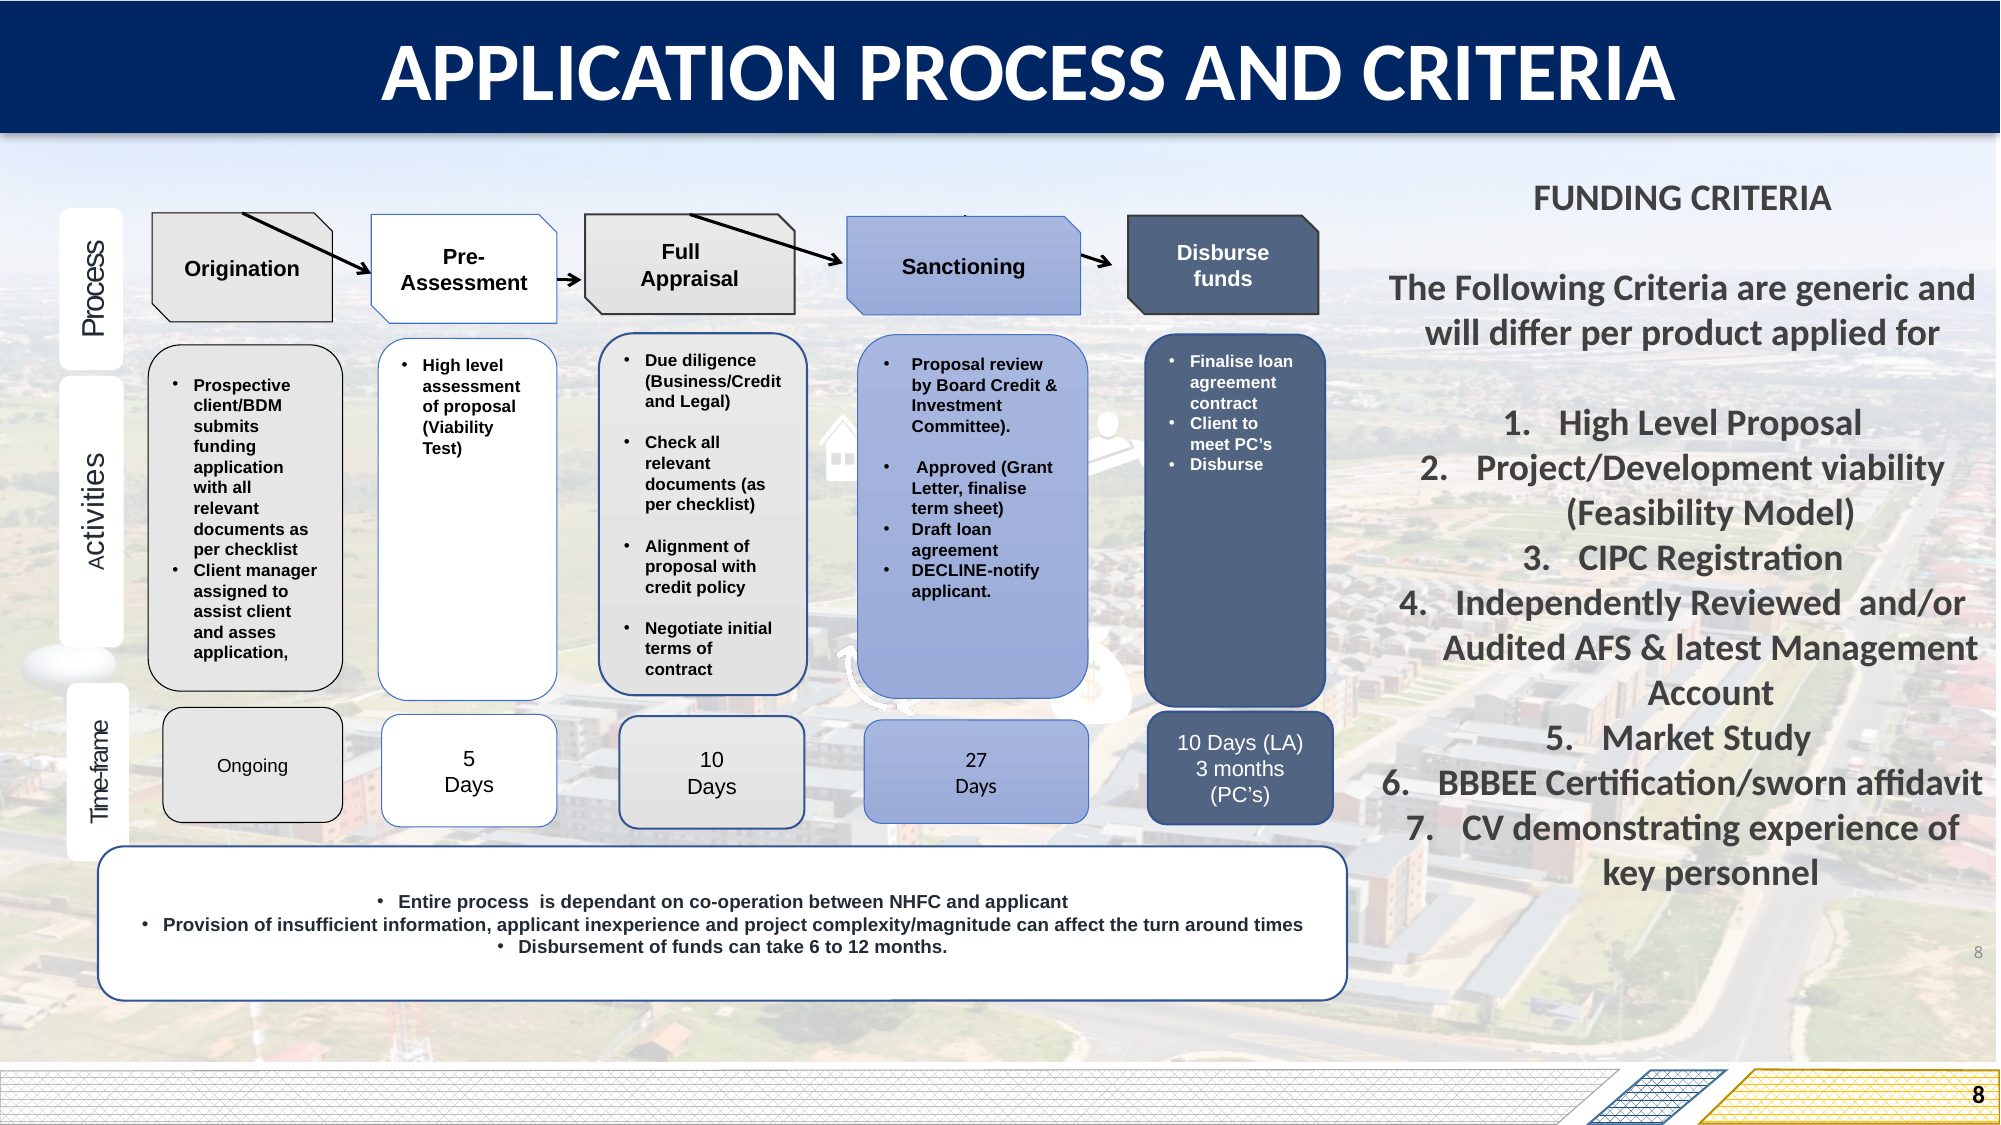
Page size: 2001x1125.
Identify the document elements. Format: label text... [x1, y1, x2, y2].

picture [0, 131, 1996, 1062]
text_box [0, 1070, 4, 1125]
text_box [332, 267, 372, 274]
text_box 8 [1996, 933, 2000, 974]
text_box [818, 414, 951, 482]
text_box [4, 1063, 1377, 1125]
slide_number 8 [1989, 1063, 2000, 1124]
text_box FUNDING CRITERIA The Following Criteria are generic and will differ per product applied for High Level Proposal Project/Development viability (Feasibility Model) CIPC Registration Independently Reviewed and/or Audited AFS & latest Management Account Market Study BBBEE Certification/sworn affidavit CV demonstrating experience of key personnel [1377, 1062, 1989, 1125]
text_box APPLICATION PROCESS AND CRITERIA [0, 0, 2000, 133]
